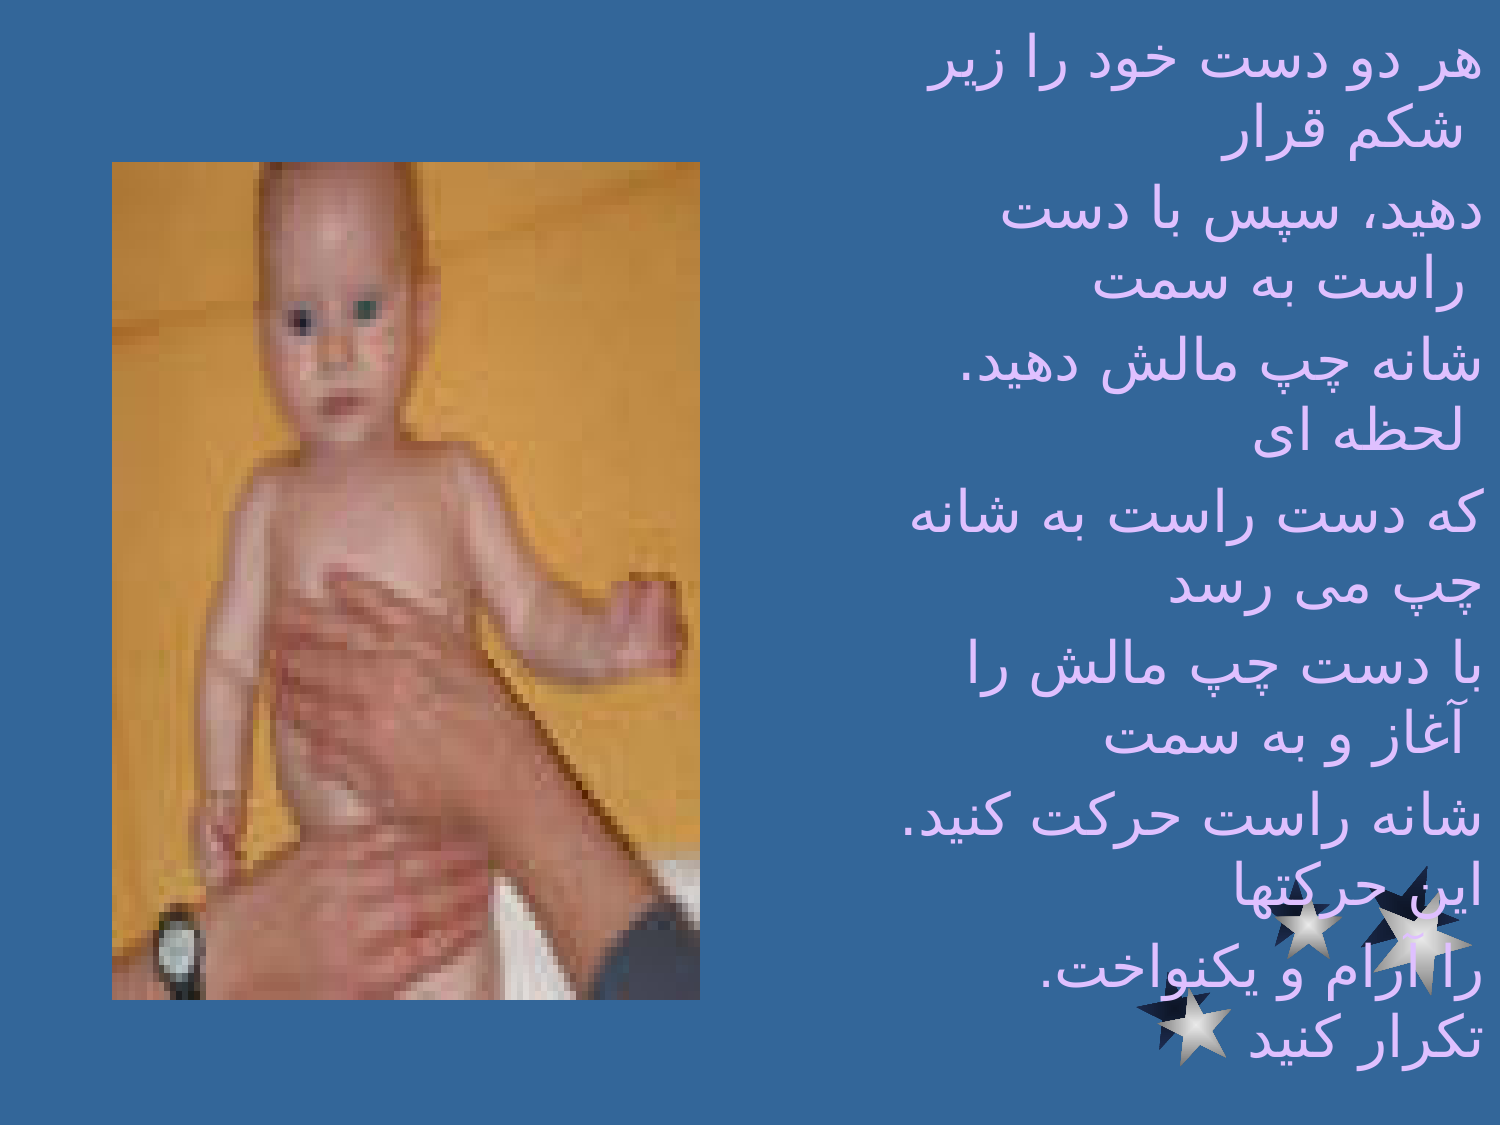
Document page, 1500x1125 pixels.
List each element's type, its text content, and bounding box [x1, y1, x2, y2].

picture [112, 162, 701, 1001]
list هر دو دست خود را زير شكم قرار دهيد، سپس با دست راست به سمت شانه چپ مالش دهيد. لحظه ای كه دست راست به شانه چپ می رسد با دست چپ مالش را آغاز و به سمت شانه راست حركت كنيد. اين حركتها .را آرام و يكنواخت تكرار كنيد [825, 237, 1500, 850]
